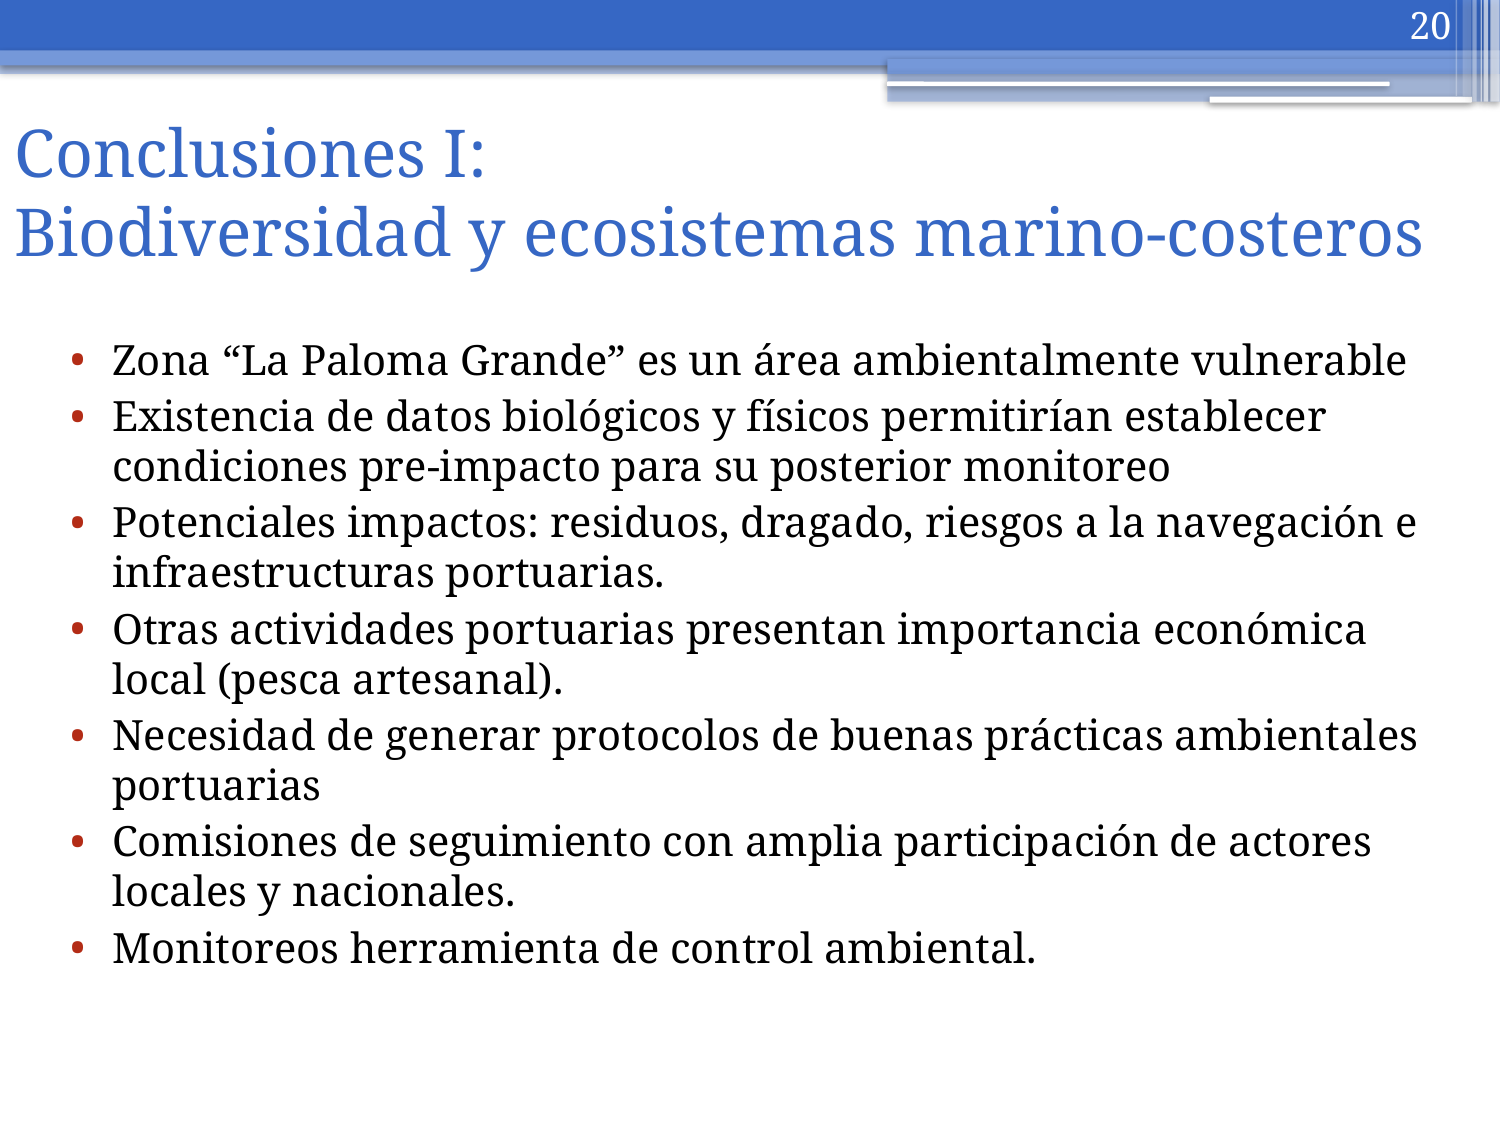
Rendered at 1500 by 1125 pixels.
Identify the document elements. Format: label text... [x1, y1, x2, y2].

slide_number 20 [1341, 0, 1466, 61]
title Conclusiones I: Biodiversidad y ecosistemas marino-costeros [0, 78, 1442, 303]
text_box Zona “La Paloma Grande” es un área ambientalmente vulnerable Existencia de datos biológicos y físicos permitirían establecer condiciones pre-impacto para su posterior monitoreo Potenciales impactos: residuos, dragado, riesgos a la navegación e infraestructuras portuarias. Otras actividades portuarias presentan importancia económica local (pesca artesanal). Necesidad de generar protocolos de buenas prácticas ambientales portuarias Comisiones de seguimiento con amplia participación de actores locales y nacionales. Monitoreos herramienta de control ambiental. [37, 326, 1479, 979]
